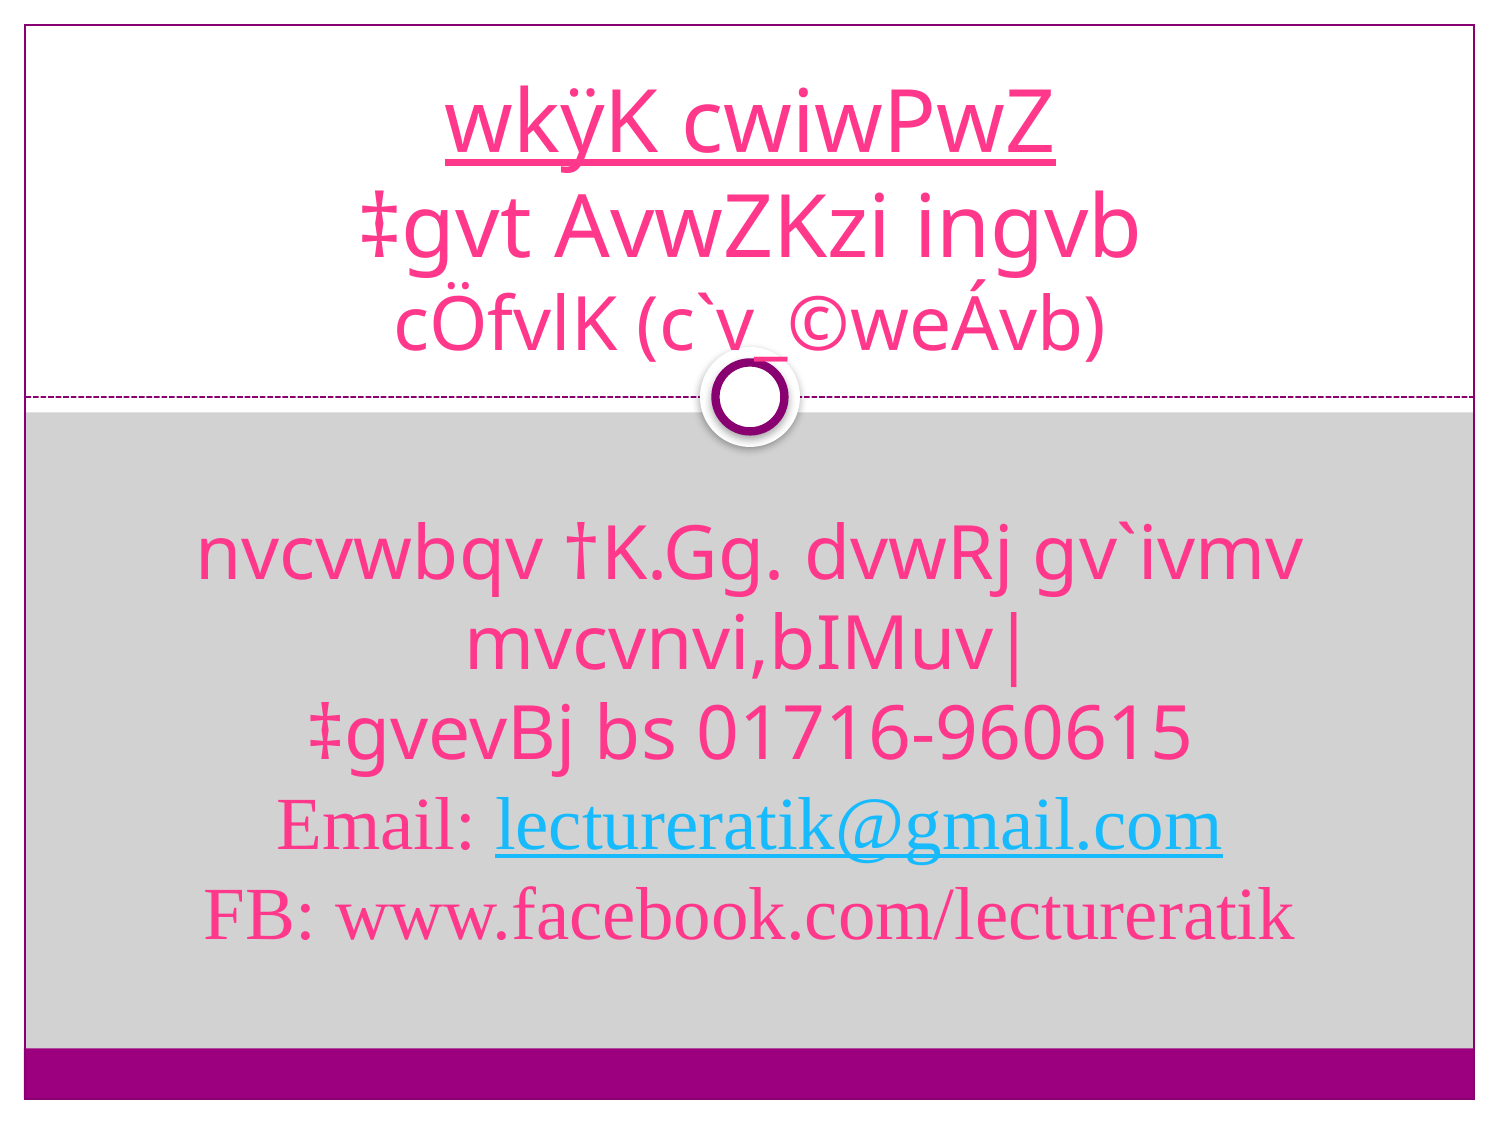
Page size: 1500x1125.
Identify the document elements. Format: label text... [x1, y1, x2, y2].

title wkÿK cwiwPwZ ‡gvt AvwZKzi ingvb cÖfvlK (c`v_©weÁvb) nvcvwbqv †K.Gg. dvwRj gv`ivmv mvcvnvi,bIMuv| ‡gvevBj bs 01716-960615 Email: lectureratik@gmail.com FB: www.facebook.com/lectureratik [37, 37, 1463, 963]
